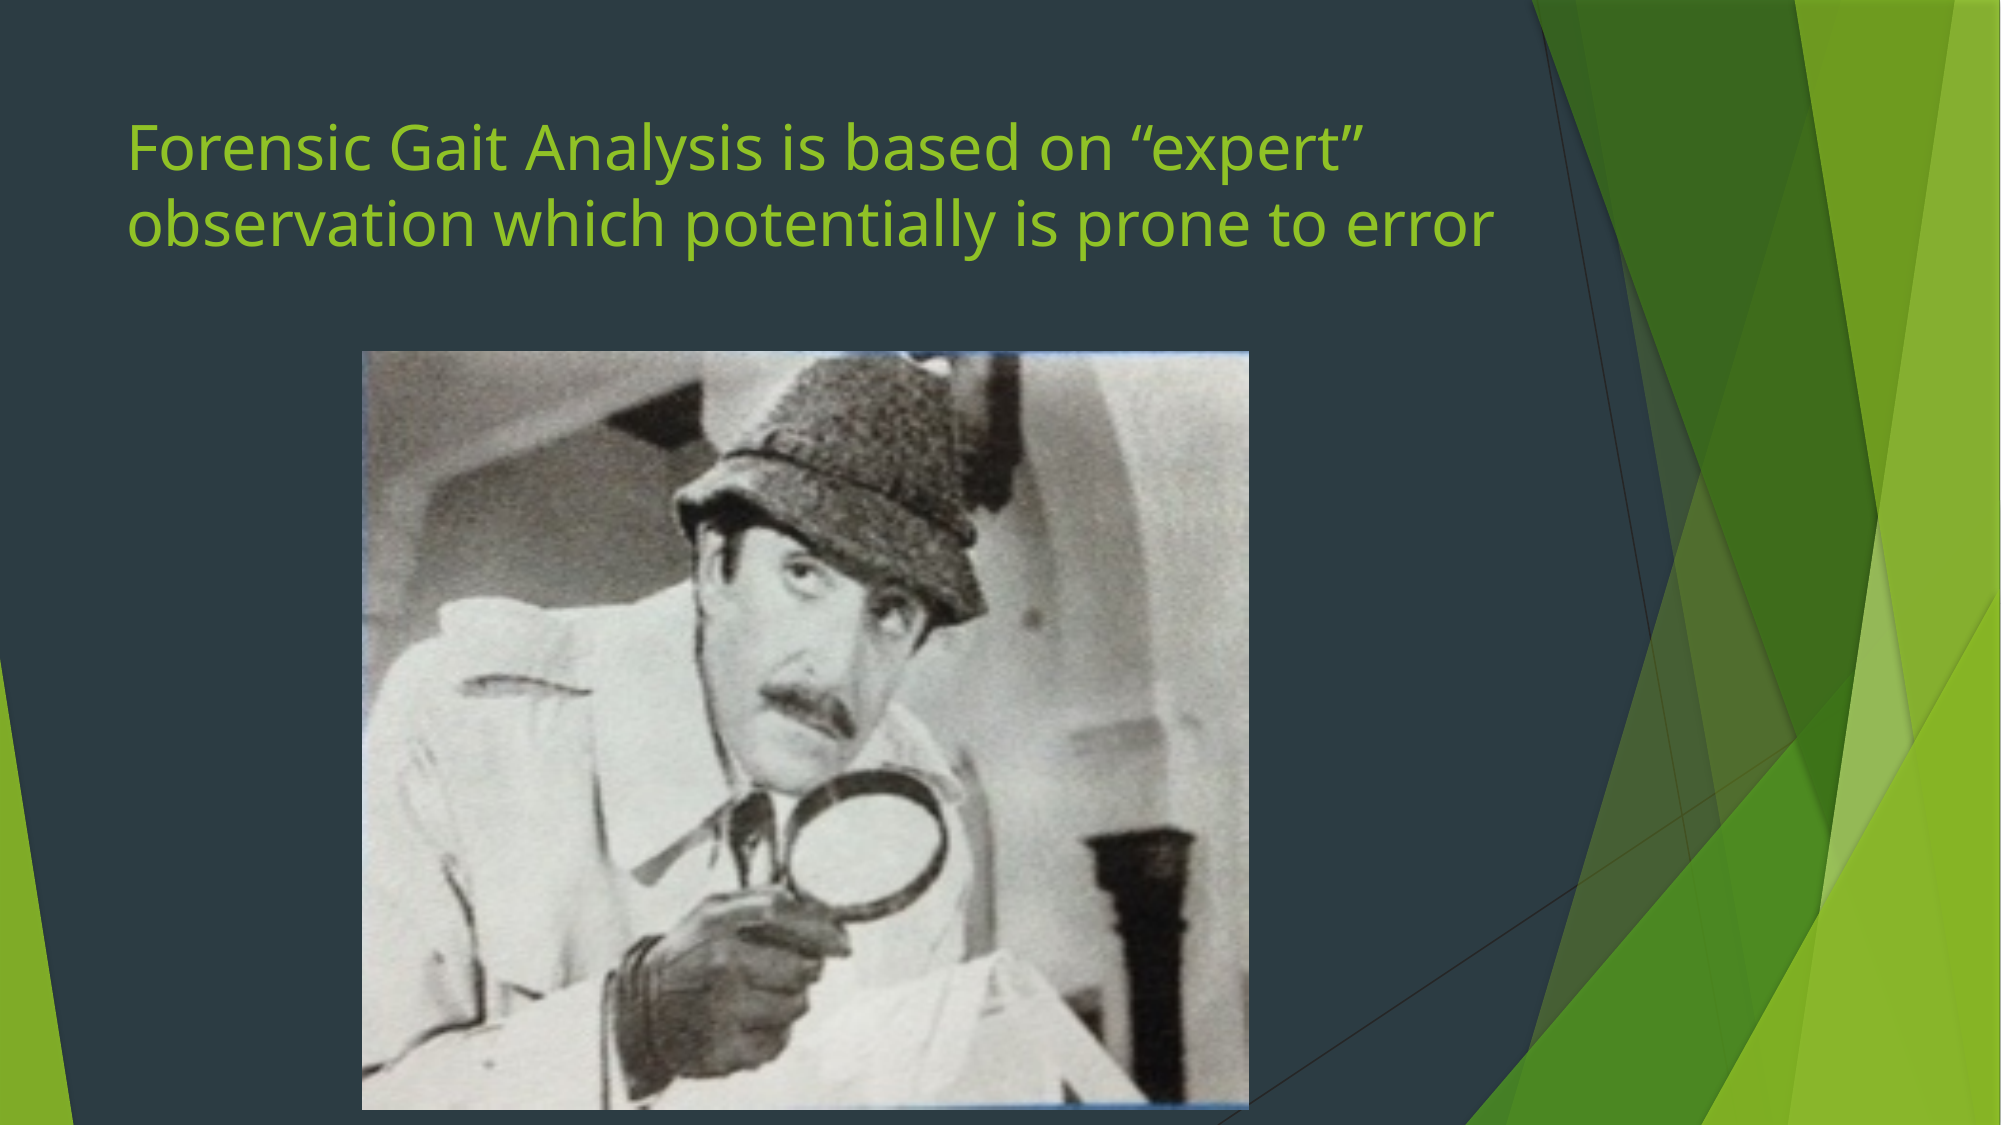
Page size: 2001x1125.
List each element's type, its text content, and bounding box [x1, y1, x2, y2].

title Forensic Gait Analysis is based on “expert” observation which potentially is prone to error [111, 99, 1522, 317]
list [362, 351, 1249, 1110]
